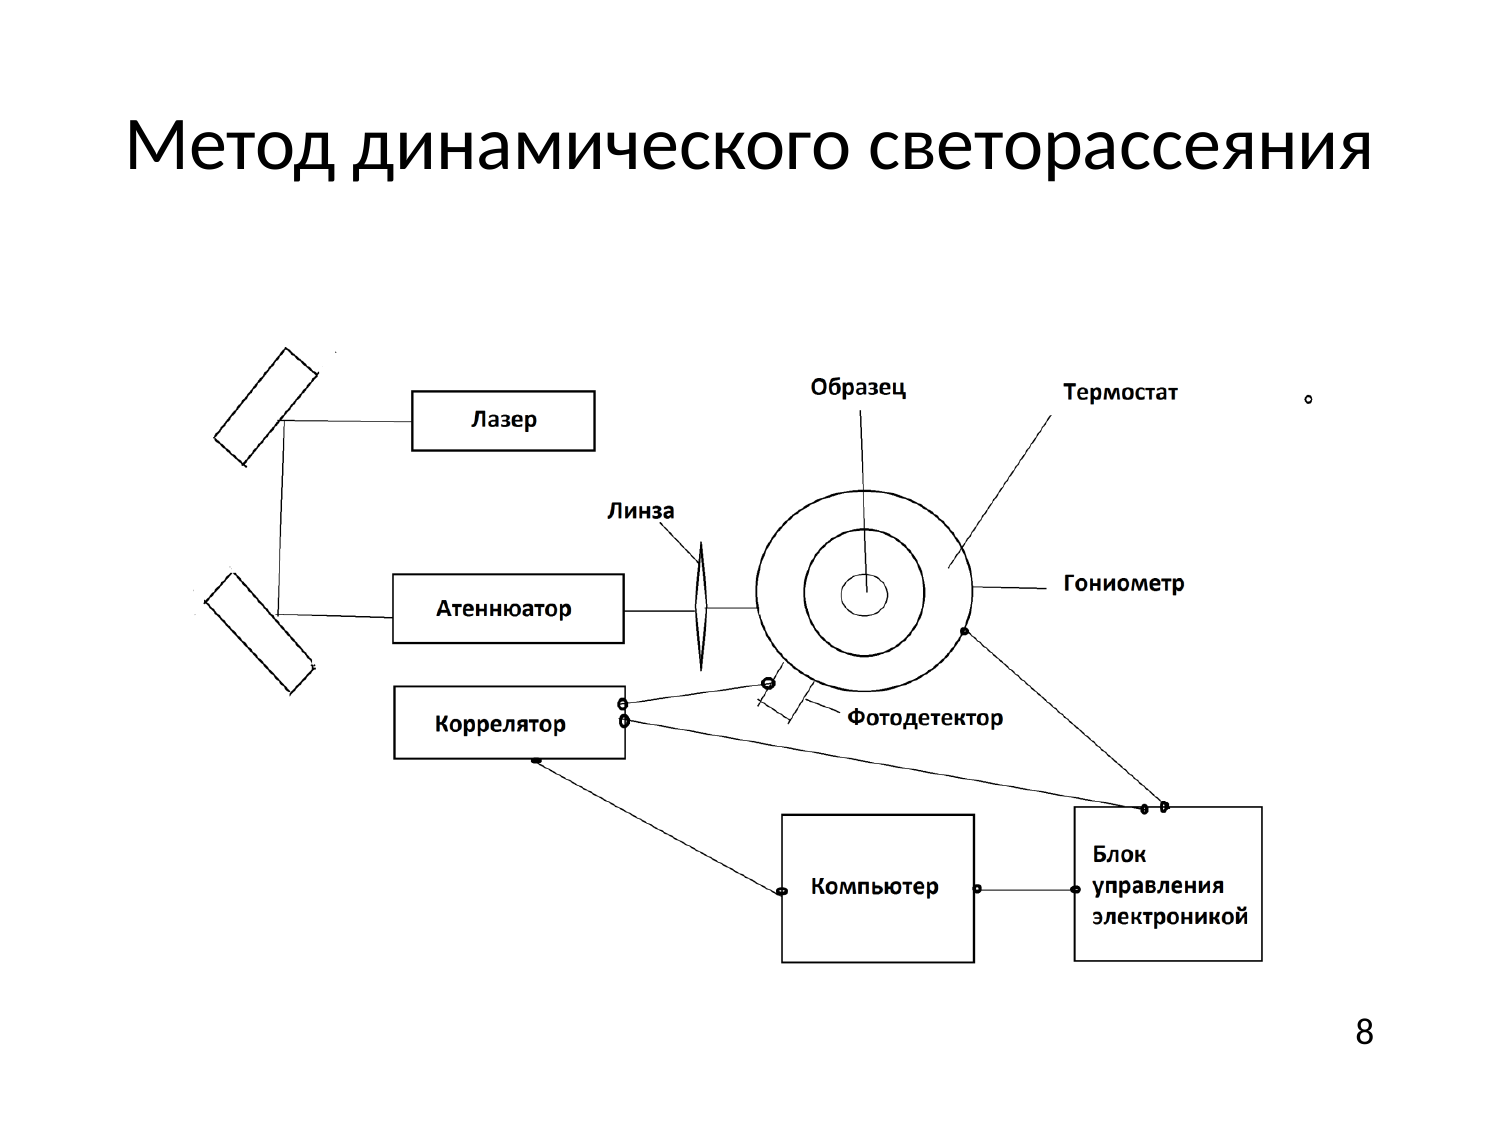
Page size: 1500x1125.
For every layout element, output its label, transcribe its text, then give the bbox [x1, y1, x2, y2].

title Метод динамического светорассеяния [75, 45, 1425, 233]
picture [111, 278, 1318, 1000]
text_box 8 [1340, 999, 1400, 1060]
